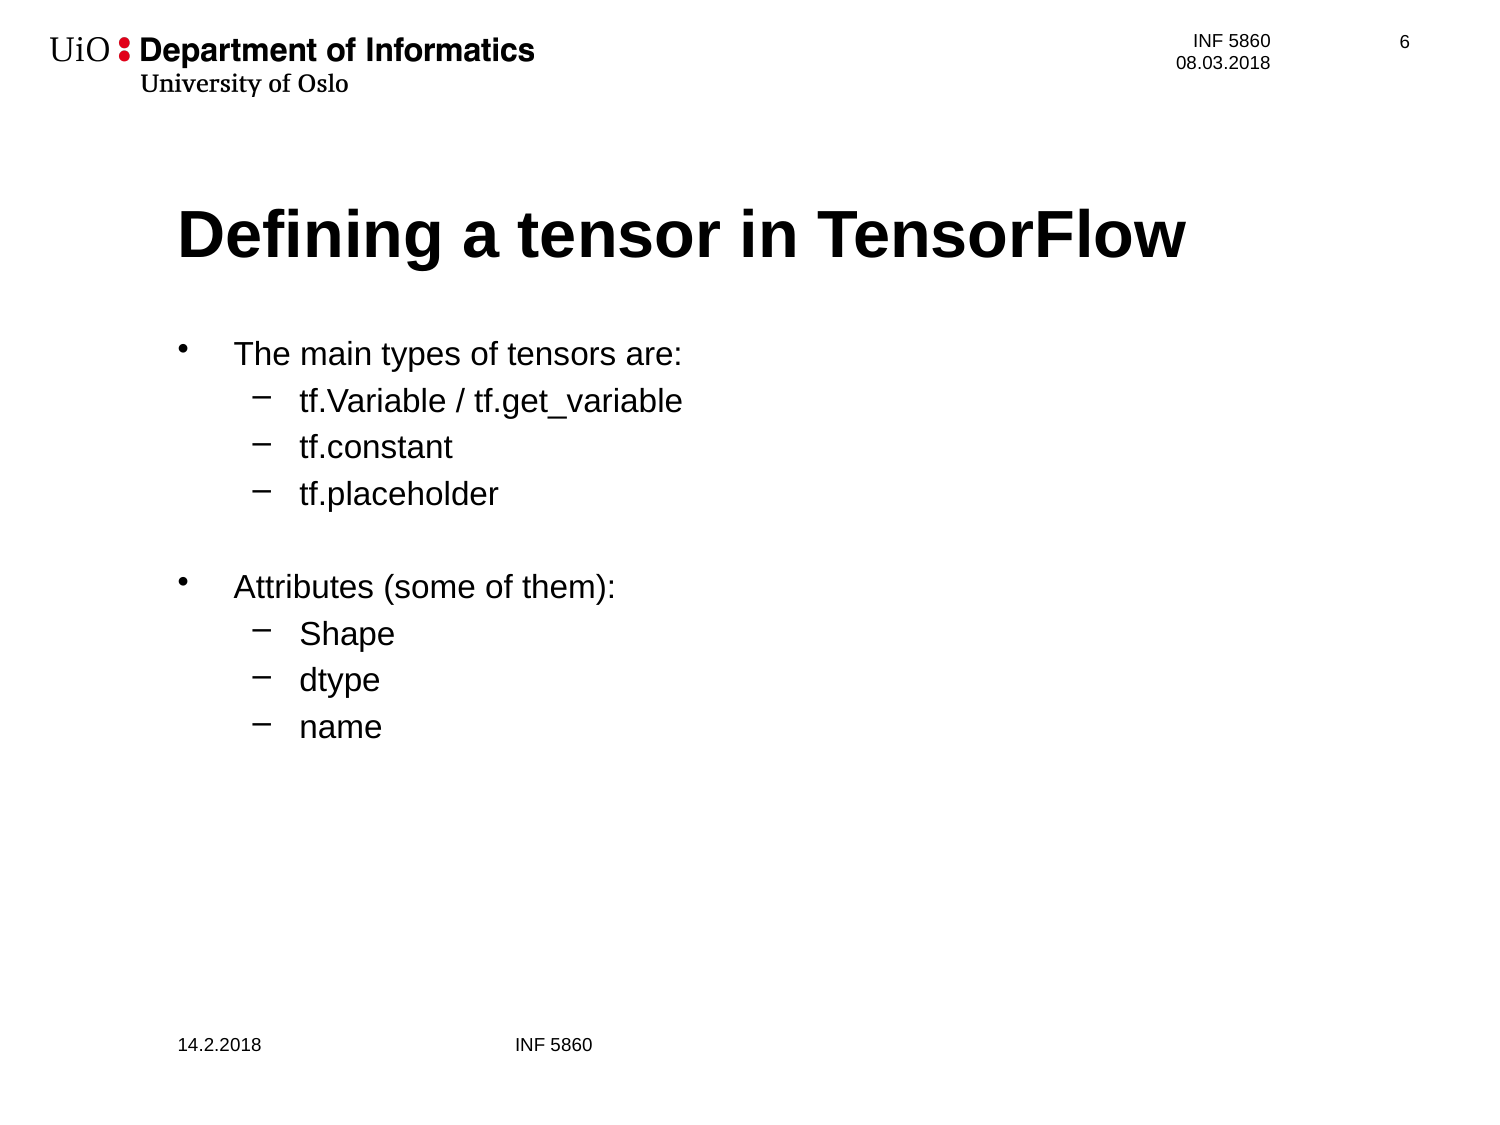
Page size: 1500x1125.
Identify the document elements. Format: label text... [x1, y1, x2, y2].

picture [50, 37, 534, 97]
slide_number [162, 1024, 476, 1101]
title Defining a tensor in TensorFlow [162, 137, 1425, 324]
slide_number 7 [1317, 21, 1426, 98]
list The main types of tensors are: tf.Variable / tf.get_variable tf.constant tf.placeholder Attributes (some of them): Shape dtype name [162, 324, 1425, 1000]
footer INF 5860 [499, 1024, 1288, 1101]
